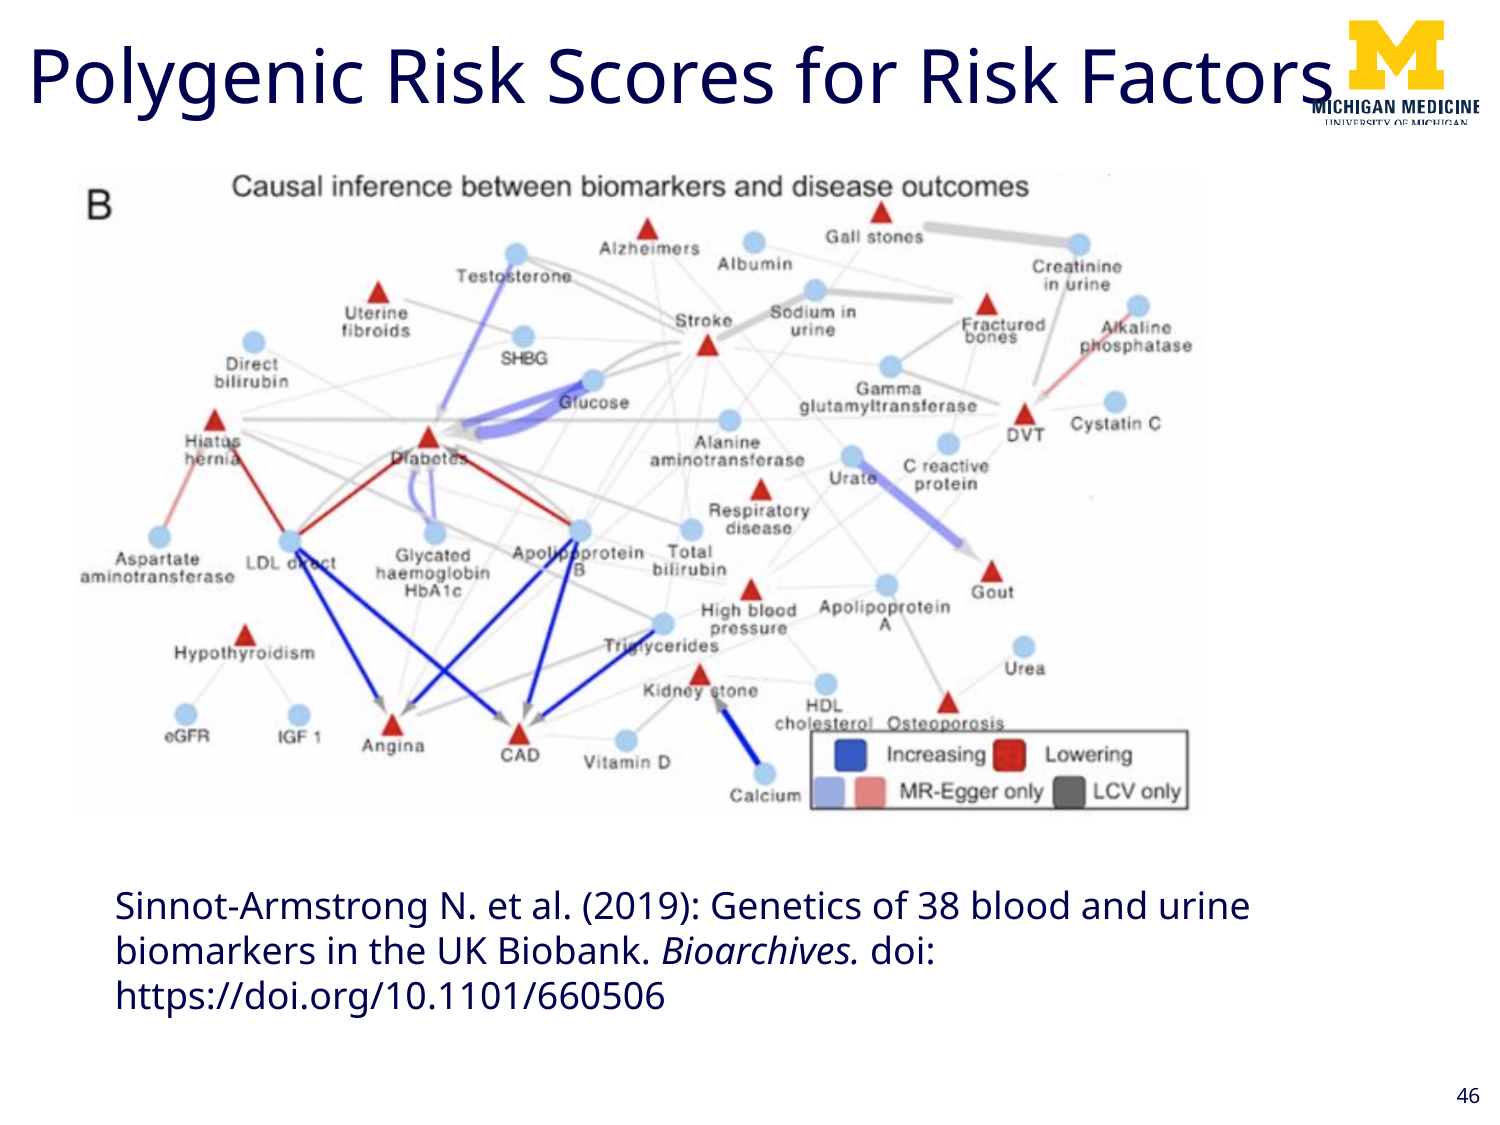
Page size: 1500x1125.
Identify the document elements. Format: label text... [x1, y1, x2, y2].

picture [49, 174, 1203, 821]
picture [1312, 20, 1480, 126]
title Polygenic Risk Scores for Risk Factors [12, 4, 1500, 143]
text_box Sinnot-Armstrong N. et al. (2019): Genetics of 38 blood and urine biomarkers in the UK Biobank. Bioarchives. doi: https://doi.org/10.1101/660506 [99, 874, 1400, 1025]
slide_number 46 [1433, 1067, 1500, 1125]
